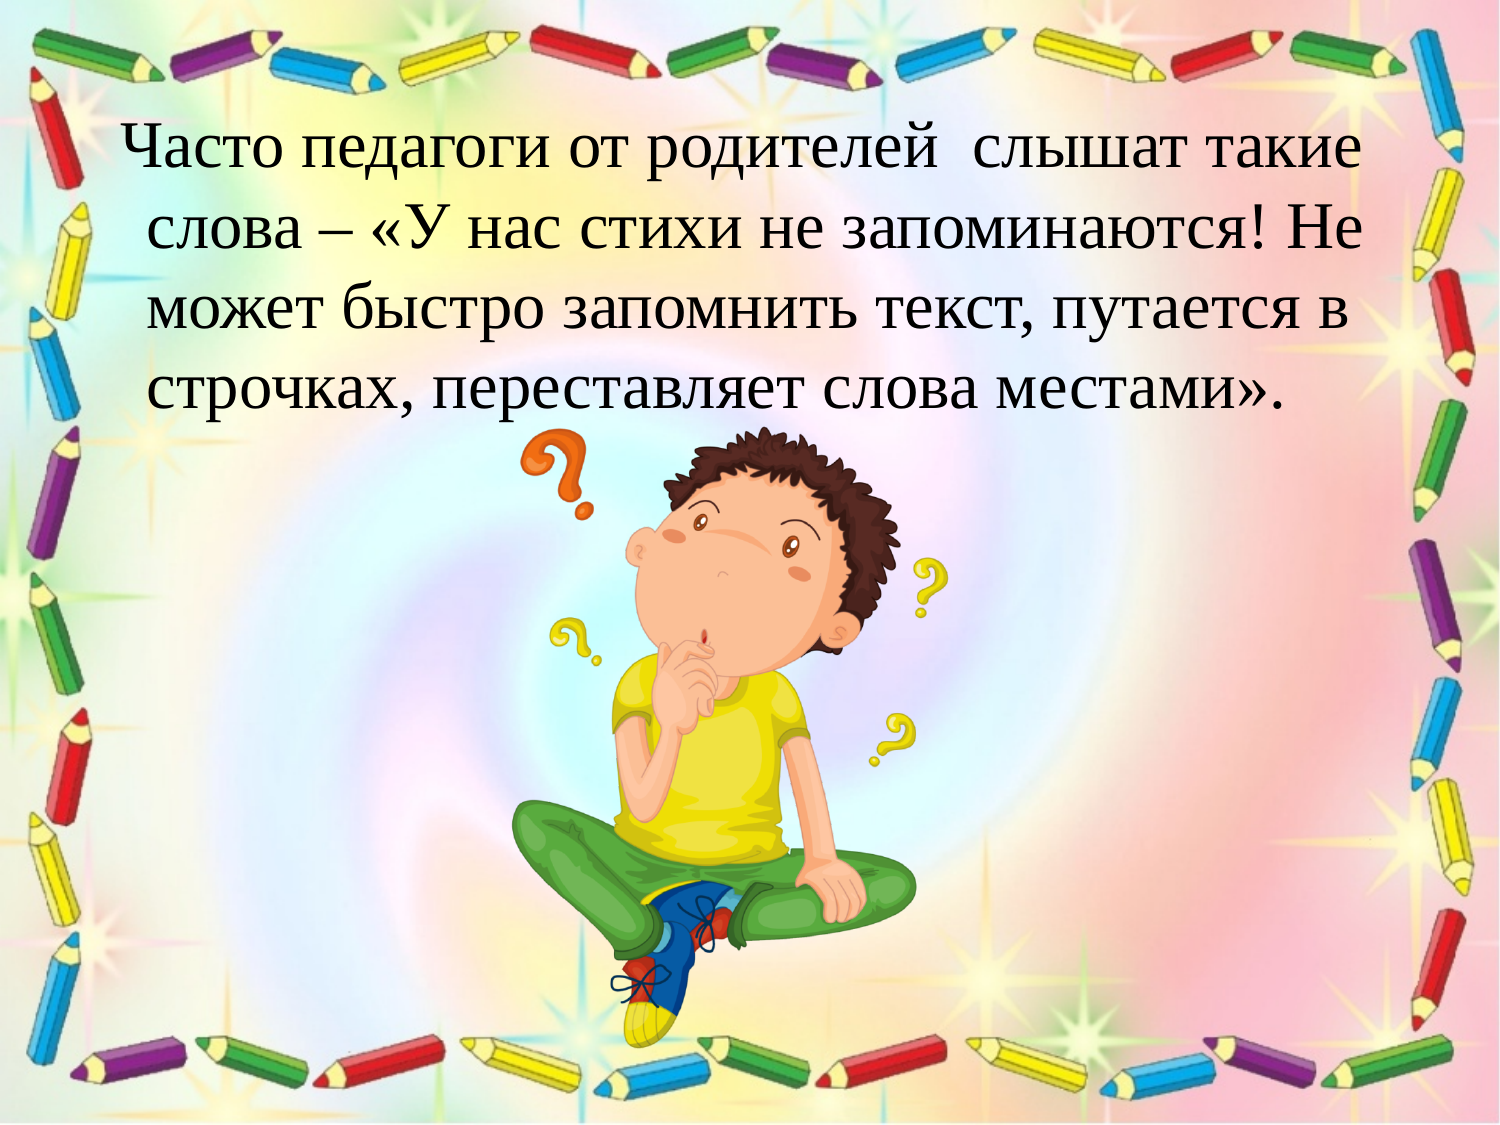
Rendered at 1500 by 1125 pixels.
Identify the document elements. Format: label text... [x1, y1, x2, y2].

picture [0, 0, 1500, 1125]
list Часто педагоги от родителей слышат такие слова – «У нас стихи не запоминаются! Не может быстро запомнить текст, путается в строчках, переставляет слова местами». [75, 93, 1425, 1005]
